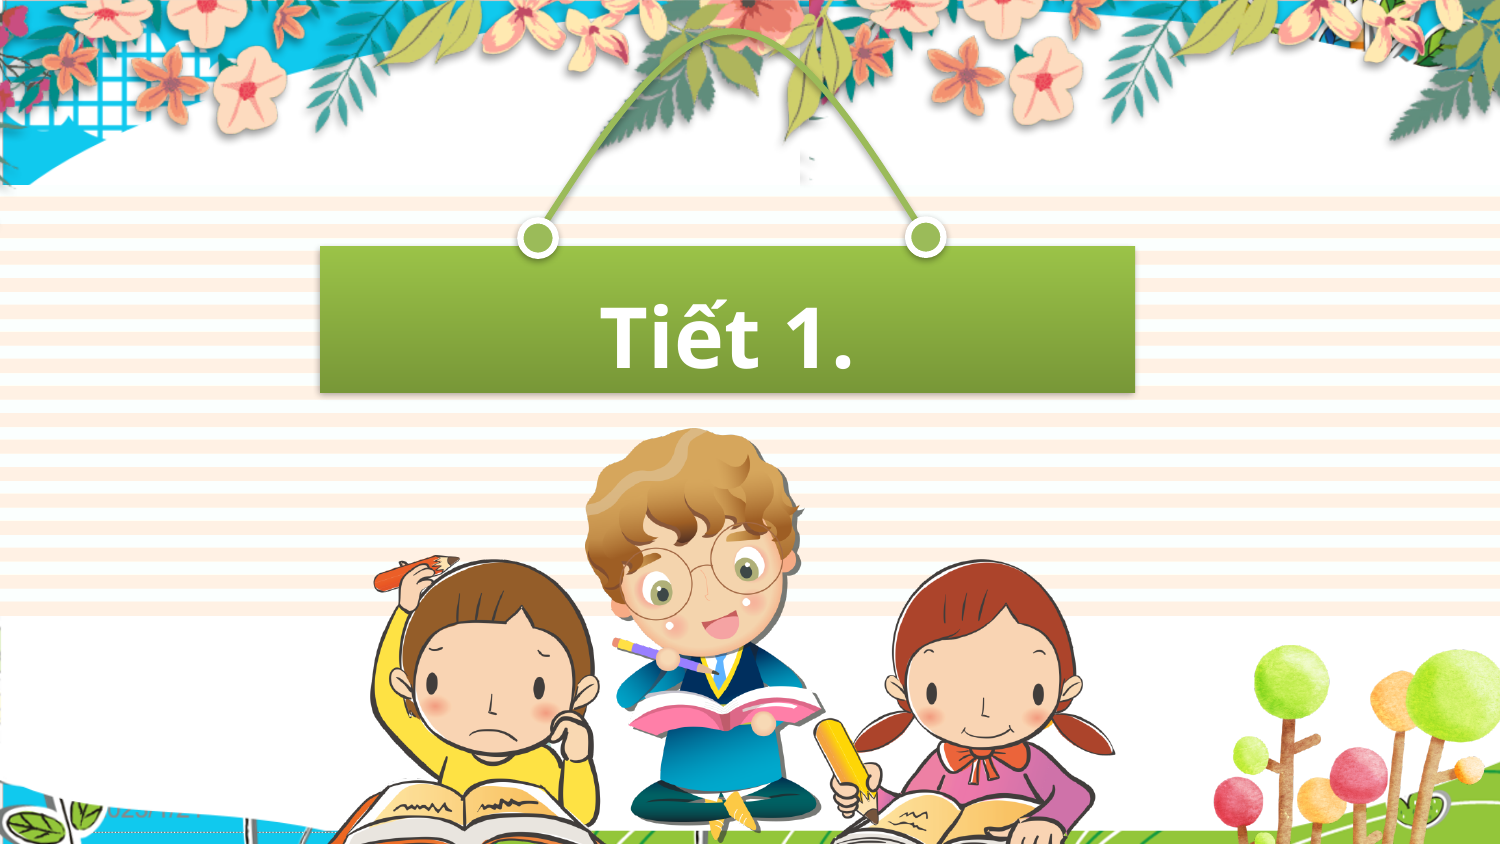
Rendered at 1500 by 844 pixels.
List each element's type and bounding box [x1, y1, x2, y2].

text_box [319, 31, 1136, 379]
picture [0, 0, 1500, 844]
